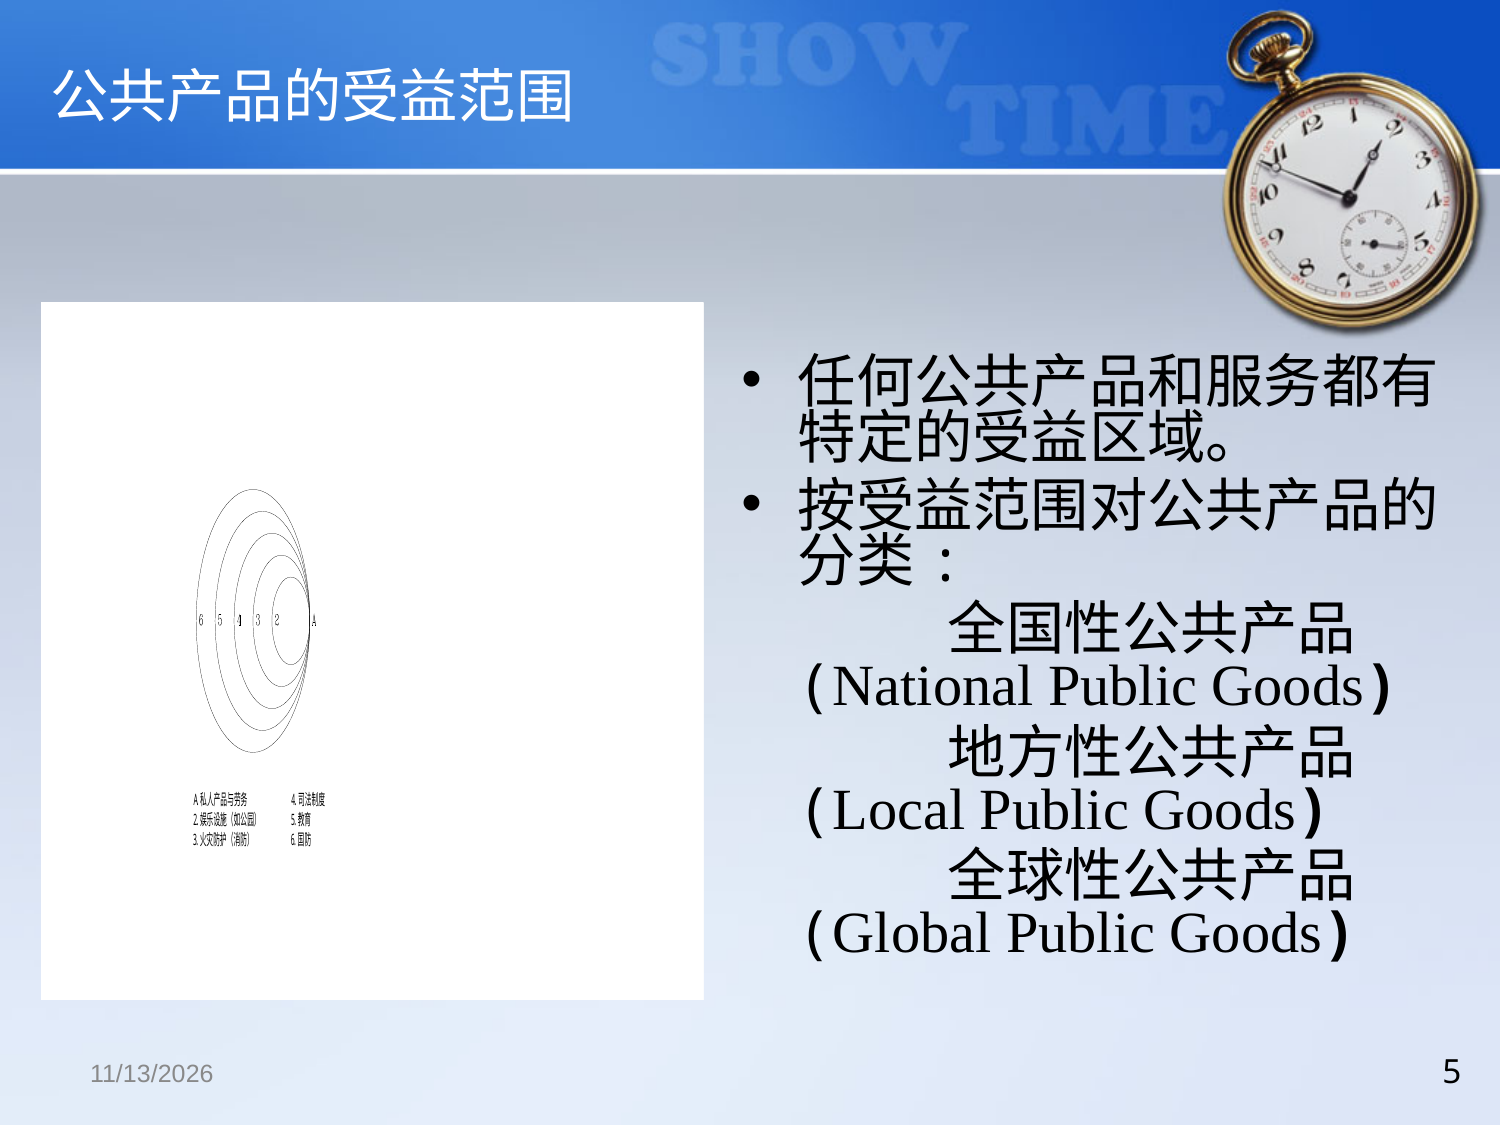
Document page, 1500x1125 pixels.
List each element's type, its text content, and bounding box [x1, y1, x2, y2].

list 任何公共产品和服务都有特定的受益区域。 按受益范围对公共产品的分类: 全国性公共产品(National Public Goods) 地方性公共产品(Local Public Goods) 全球性公共产品(Global Public Goods) [726, 350, 1471, 1022]
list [41, 302, 704, 1000]
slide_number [75, 1042, 425, 1103]
picture [0, 0, 1500, 1125]
slide_number 5 [1074, 1042, 1477, 1103]
title 公共产品的受益范围 [35, 35, 1223, 155]
